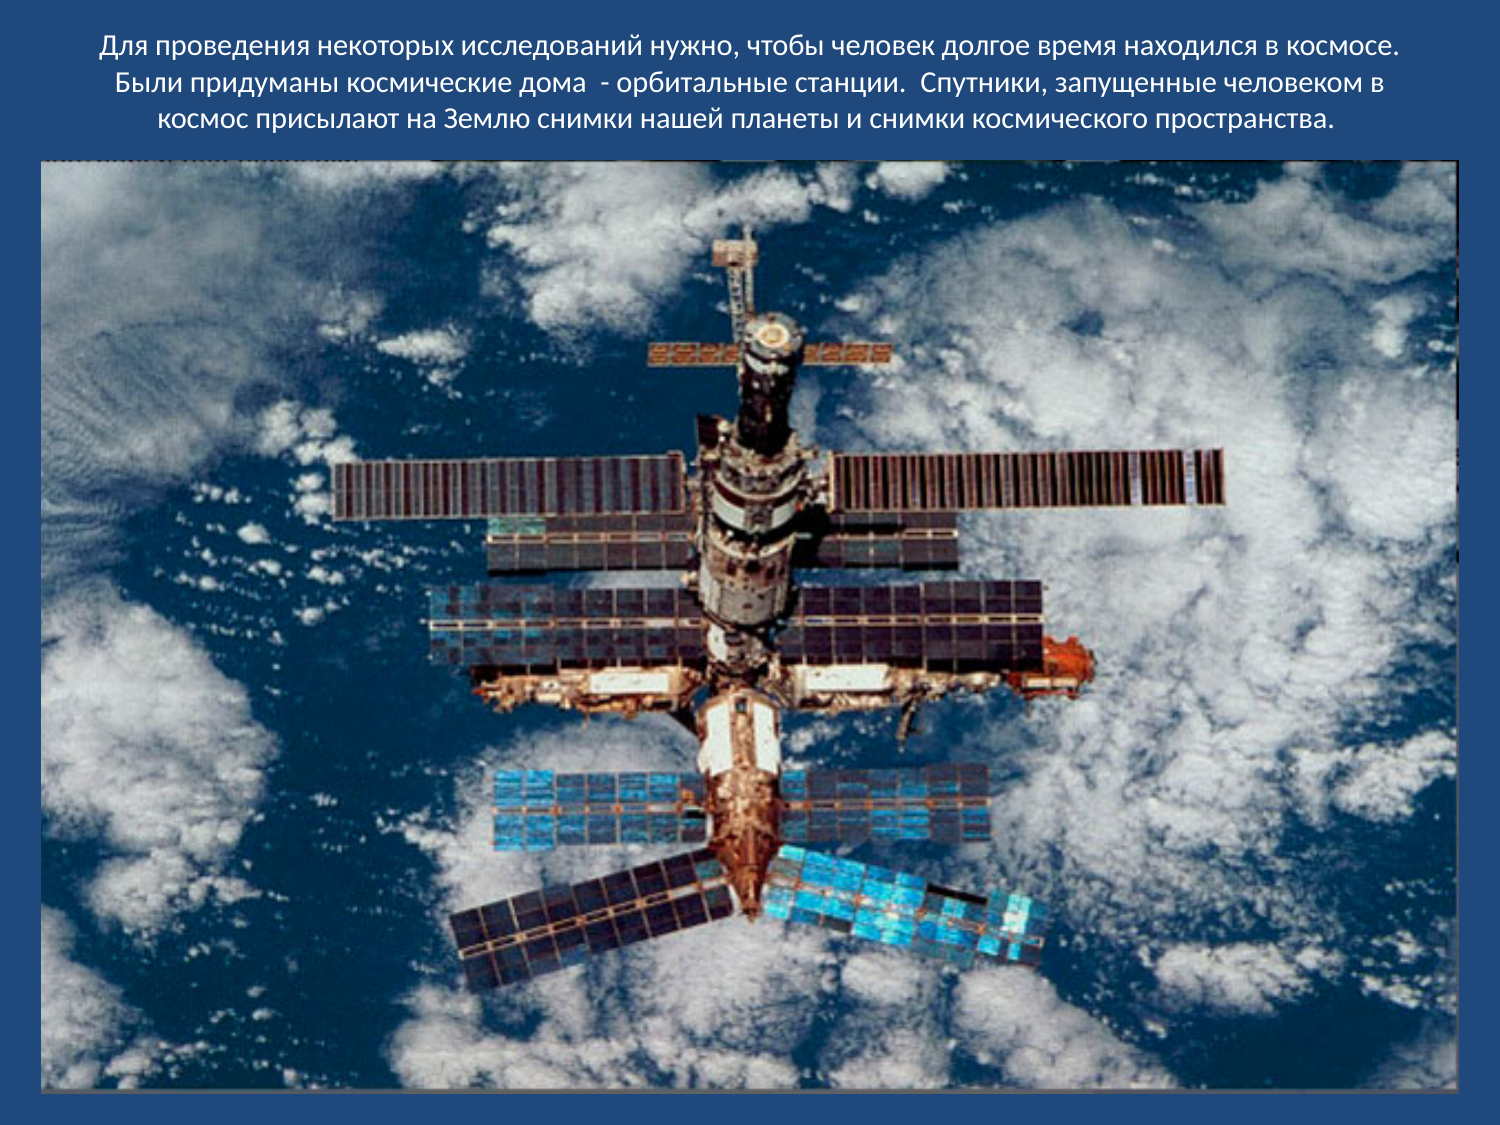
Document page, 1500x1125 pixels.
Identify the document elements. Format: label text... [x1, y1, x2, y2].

title Для проведения некоторых исследований нужно, чтобы человек долгое время находился в космосе. Были придуманы космические дома - орбитальные станции. Спутники, запущенные человеком в космос присылают на Землю снимки нашей планеты и снимки космического пространства. [75, 0, 1425, 159]
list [41, 160, 1459, 1095]
